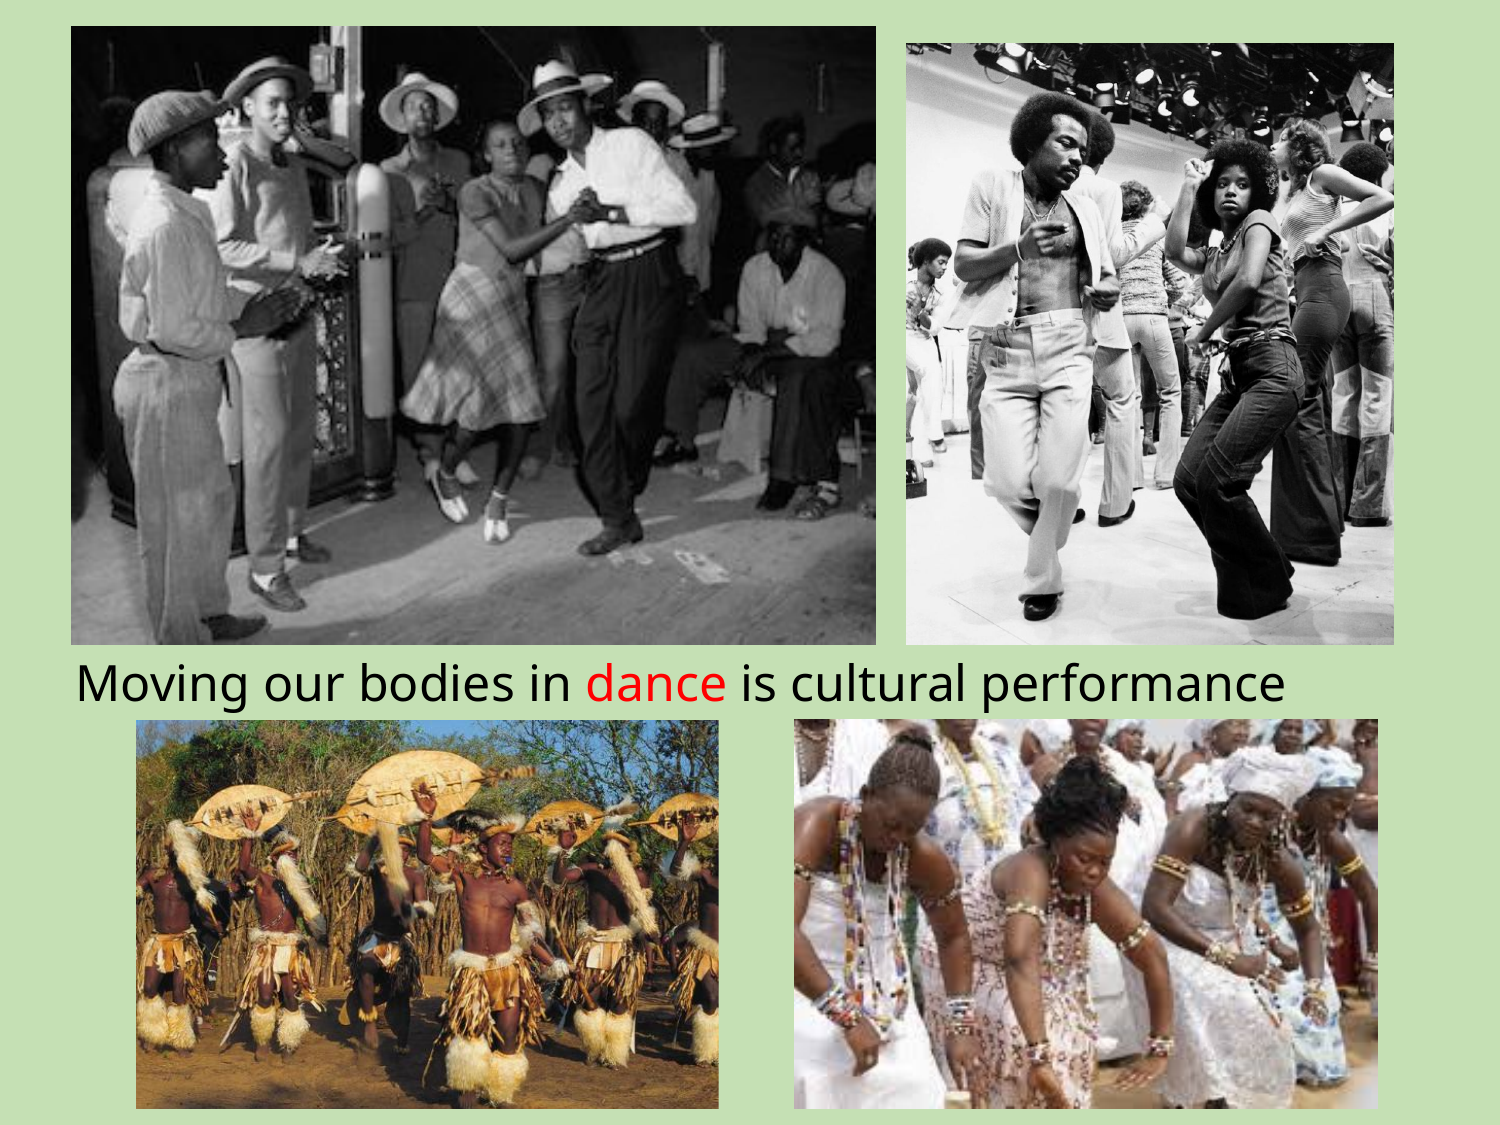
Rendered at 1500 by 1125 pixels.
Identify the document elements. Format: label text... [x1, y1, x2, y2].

text_box Moving our bodies in dance is cultural performance [60, 644, 1500, 719]
picture [906, 43, 1394, 645]
picture [71, 26, 876, 645]
picture [136, 719, 719, 1109]
picture [793, 719, 1378, 1109]
